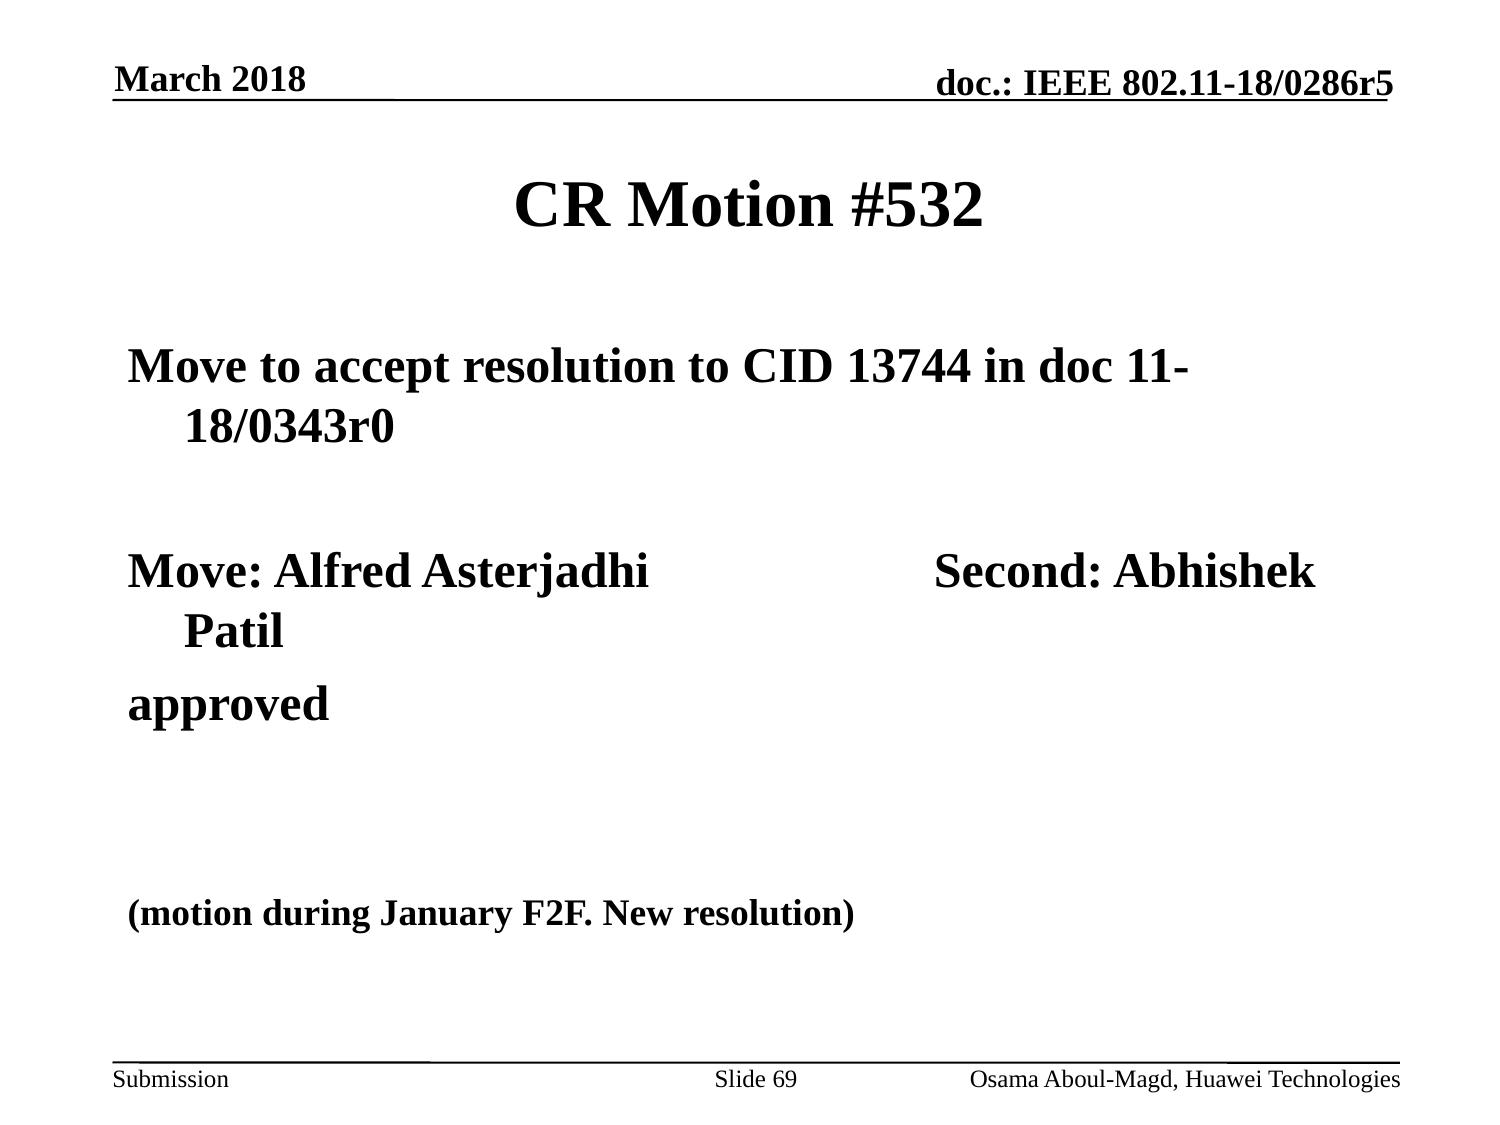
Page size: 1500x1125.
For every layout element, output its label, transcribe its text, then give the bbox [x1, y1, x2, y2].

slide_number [114, 54, 423, 100]
list Move to accept resolution to CID 13744 in doc 11-18/0343r0 Move: Alfred Asterjadhi Second: Abhishek Patil approved (motion during January F2F. New resolution) [112, 324, 1388, 1000]
slide_number Slide 69 [712, 1061, 800, 1123]
title CR Motion #532 [112, 112, 1388, 288]
footer Osama Aboul-Magd, Huawei Technologies [878, 1061, 1402, 1093]
